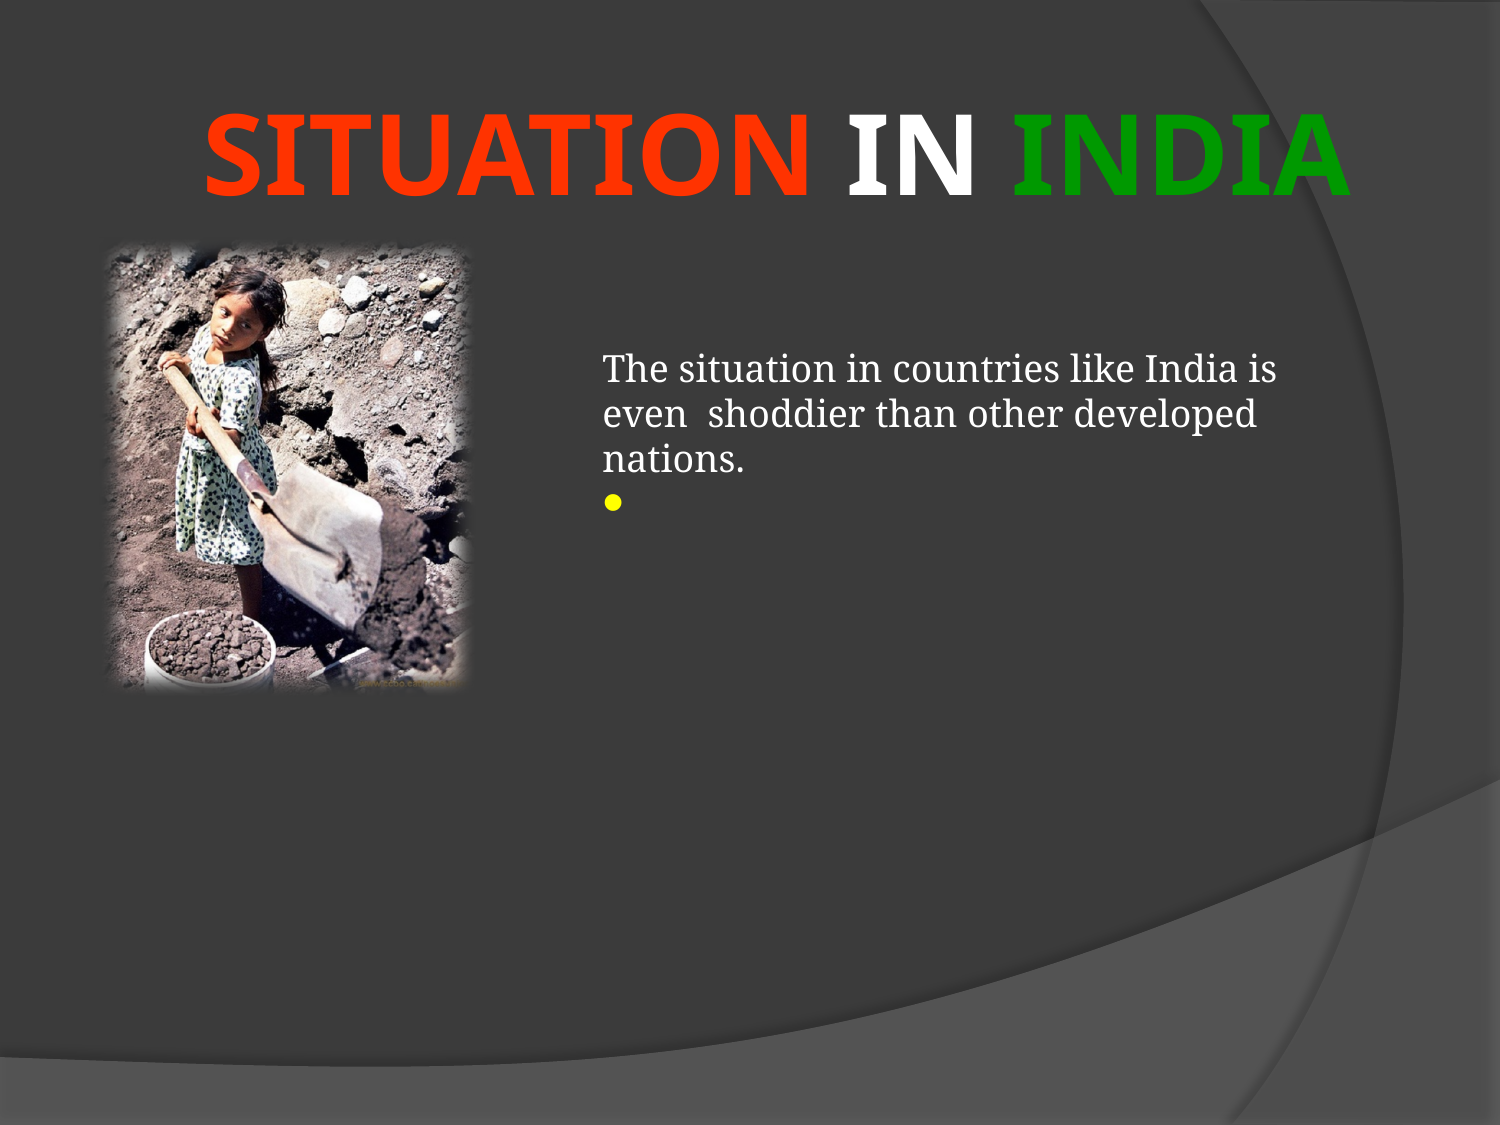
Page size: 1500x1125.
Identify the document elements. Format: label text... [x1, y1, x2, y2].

picture [99, 237, 477, 698]
text_box The situation in countries like India is even shoddier than other developed nations. [587, 337, 1300, 668]
text_box SITUATION IN INDIA [187, 74, 1367, 225]
